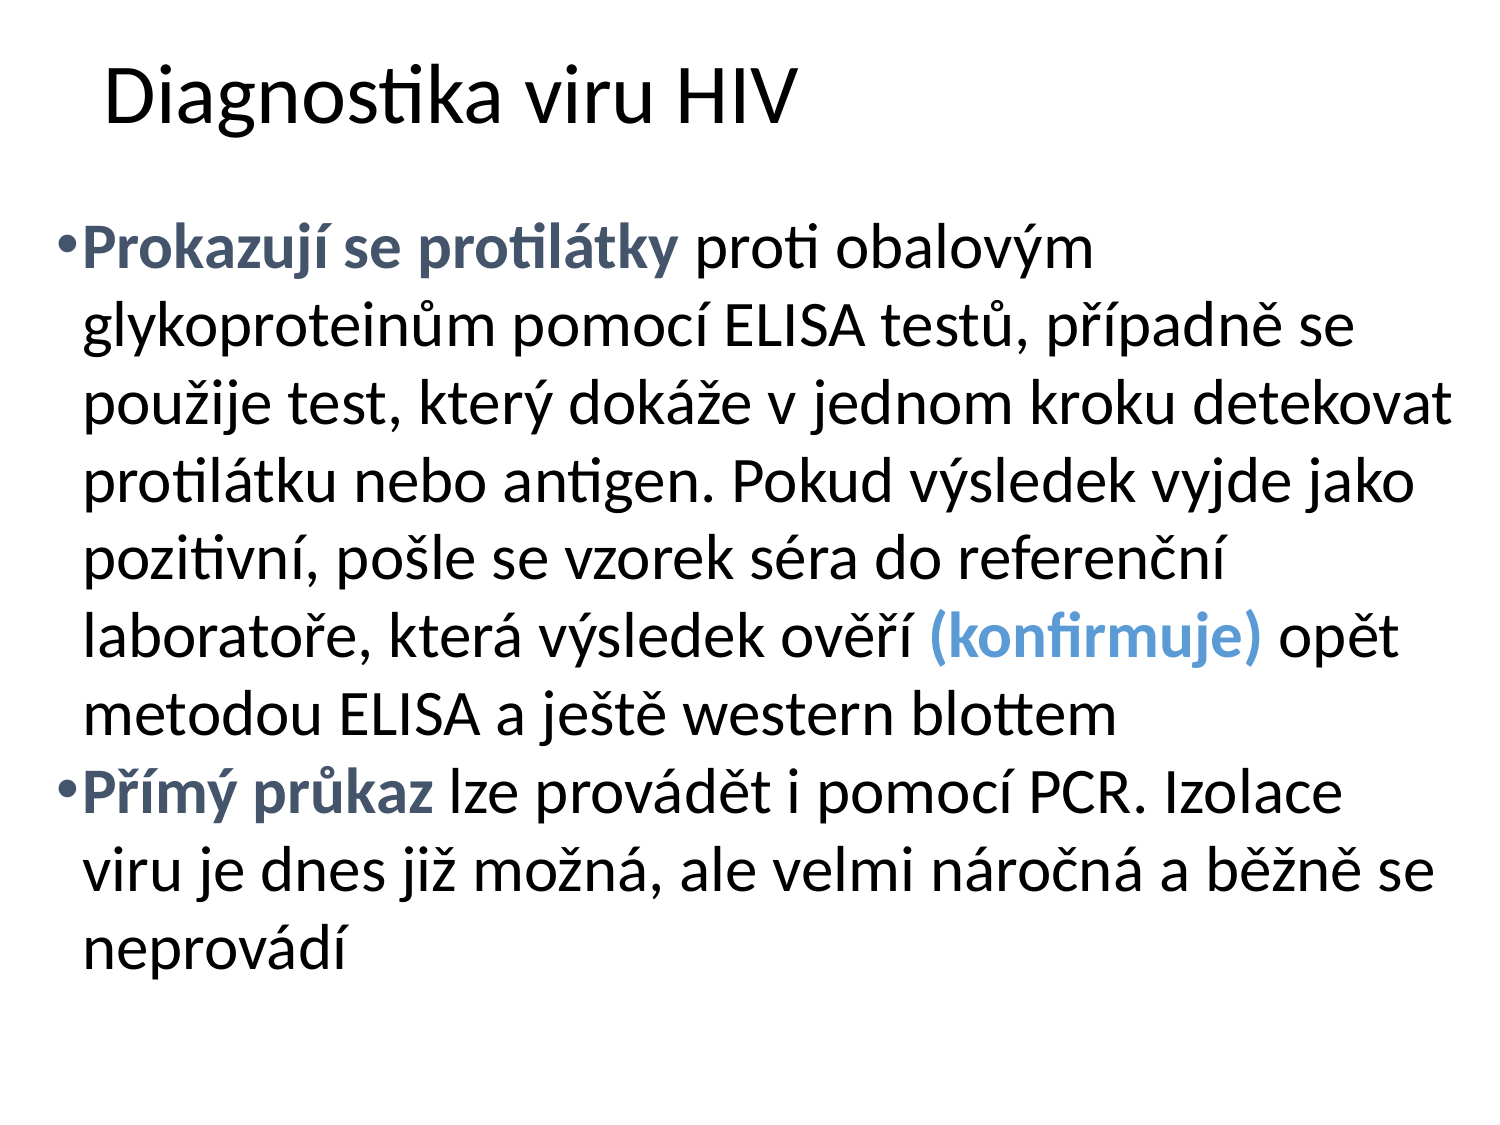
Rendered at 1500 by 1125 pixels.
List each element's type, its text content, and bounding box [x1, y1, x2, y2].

list Prokazují se protilátky proti obalovým glykoproteinům pomocí ELISA testů, případně se použije test, který dokáže v jednom kroku detekovat protilátku nebo antigen. Pokud výsledek vyjde jako pozitivní, pošle se vzorek séra do referenční laboratoře, která výsledek ověří (konfirmuje) opět metodou ELISA a ještě western blottem Přímý průkaz lze provádět i pomocí PCR. Izolace viru je dnes již možná, ale velmi náročná a běžně se neprovádí [41, 196, 1471, 1059]
title Diagnostika viru HIV [88, 30, 1094, 149]
